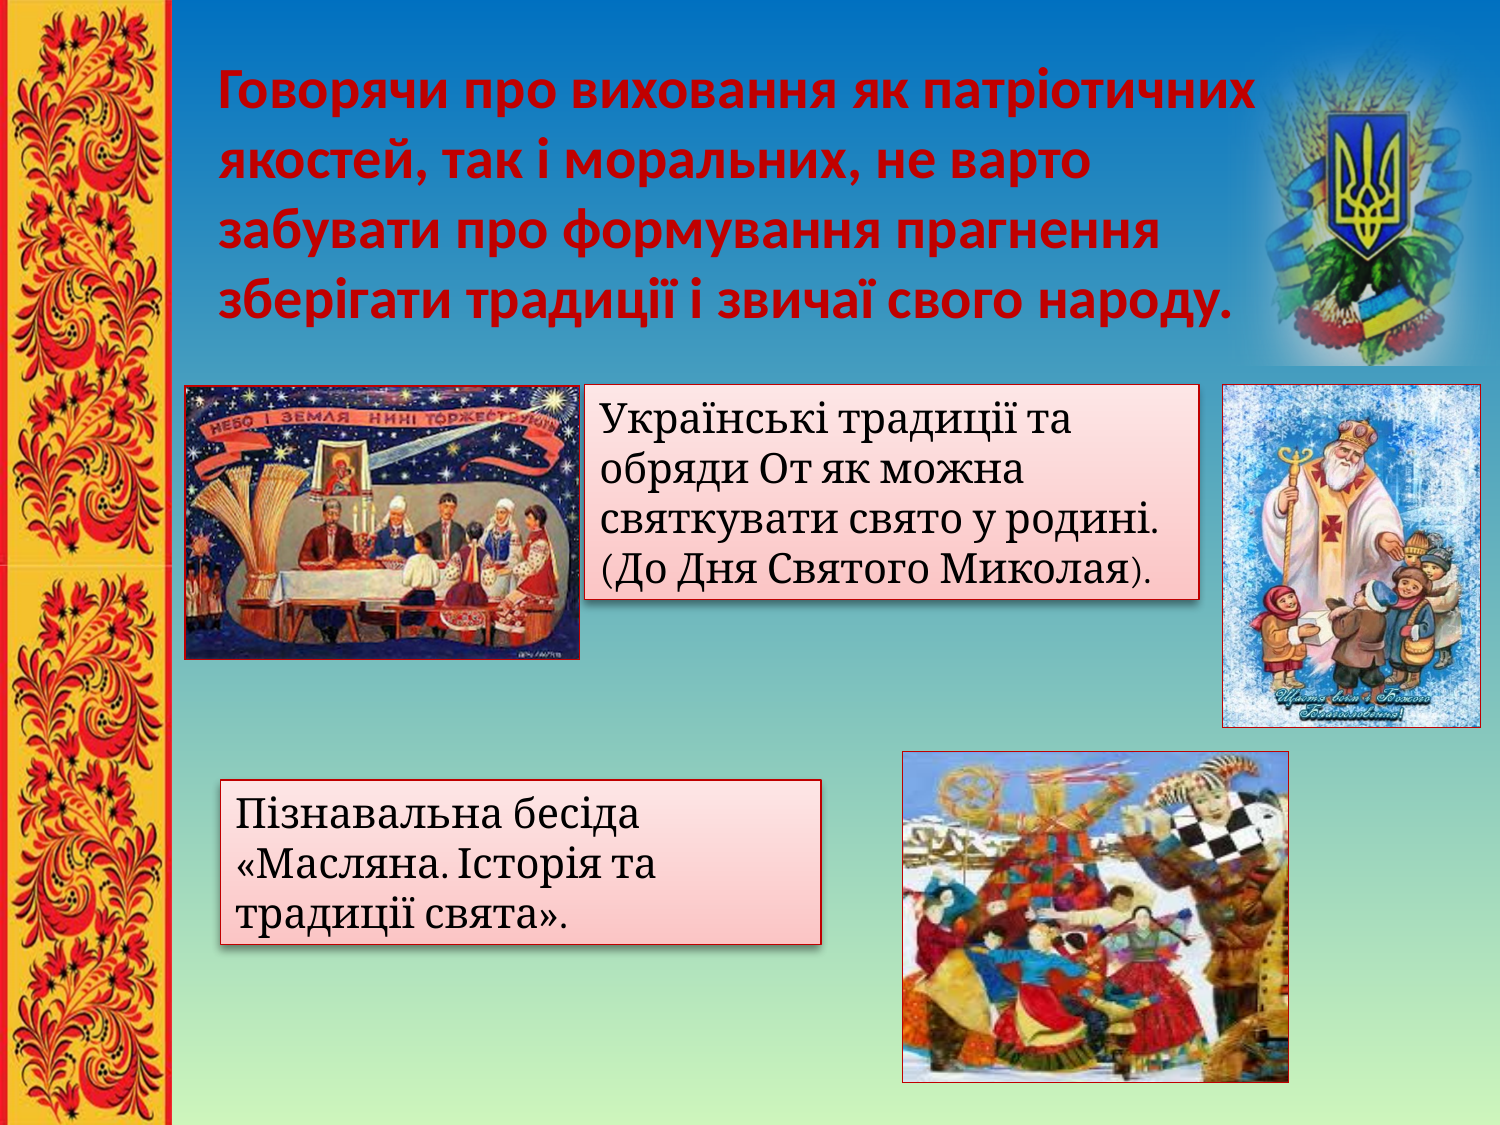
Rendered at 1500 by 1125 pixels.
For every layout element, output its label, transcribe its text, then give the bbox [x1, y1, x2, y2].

picture [185, 386, 579, 659]
text_box Українські традиції та обряди От як можна святкувати свято у родині. (До Дня Святого Миколая). [584, 384, 1199, 600]
picture [902, 751, 1289, 1083]
text_box Пізнавальна бесіда «Масляна. Історія та традиції свята». [220, 779, 821, 945]
picture [1222, 18, 1500, 366]
picture [1222, 384, 1481, 728]
picture [0, 0, 172, 1125]
text_box Говорячи про виховання як патріотичних якостей, так і моральних, не варто забувати про формування прагнення зберігати традиції і звичаї свого народу. [203, 42, 1217, 338]
